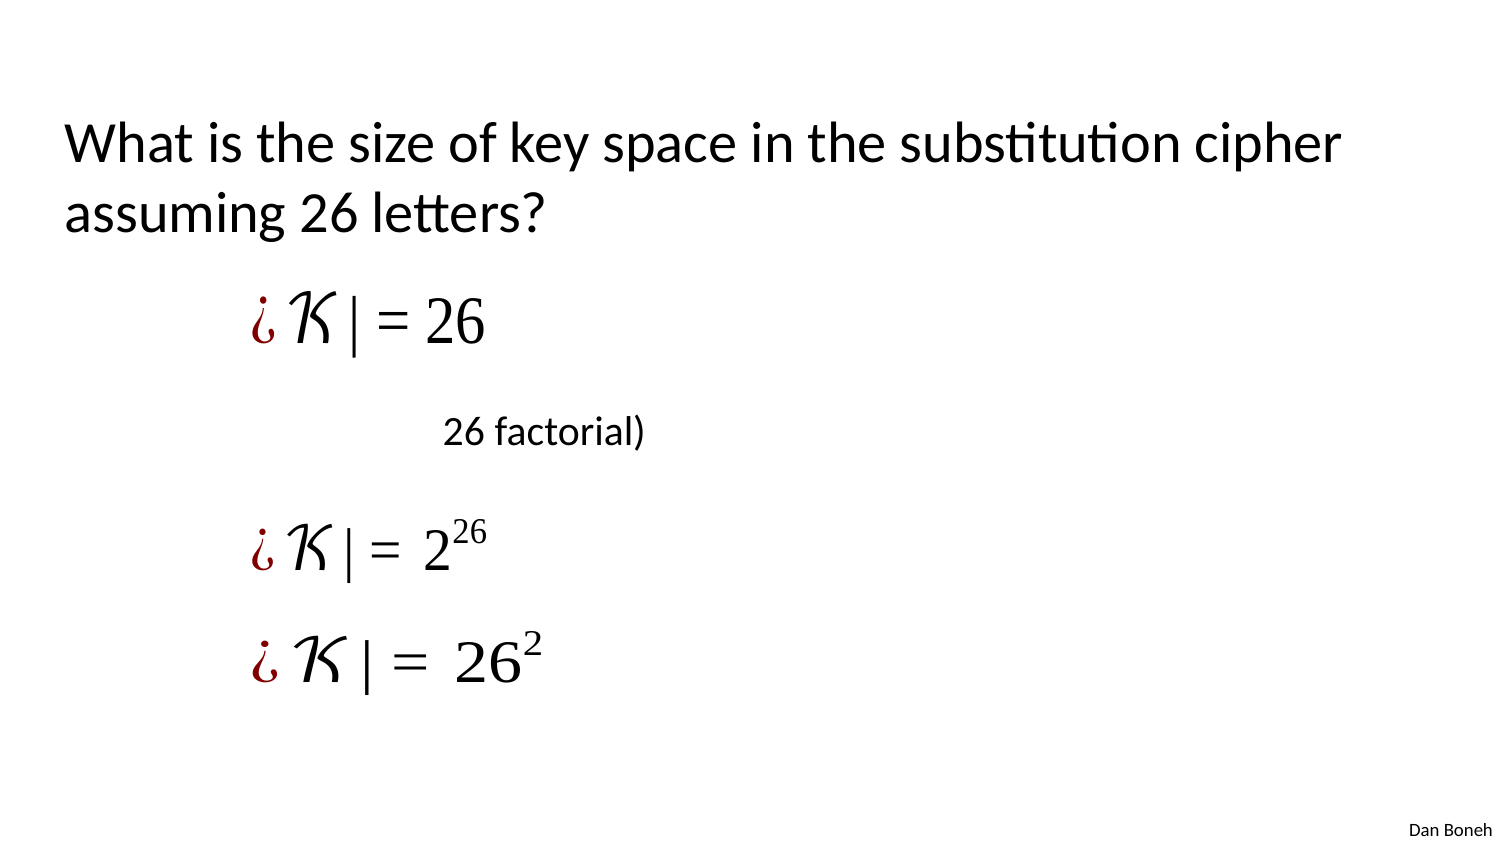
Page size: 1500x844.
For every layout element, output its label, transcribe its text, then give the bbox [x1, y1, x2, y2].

text_box What is the size of key space in the substitution cipher assuming 26 letters? [49, 96, 1463, 252]
